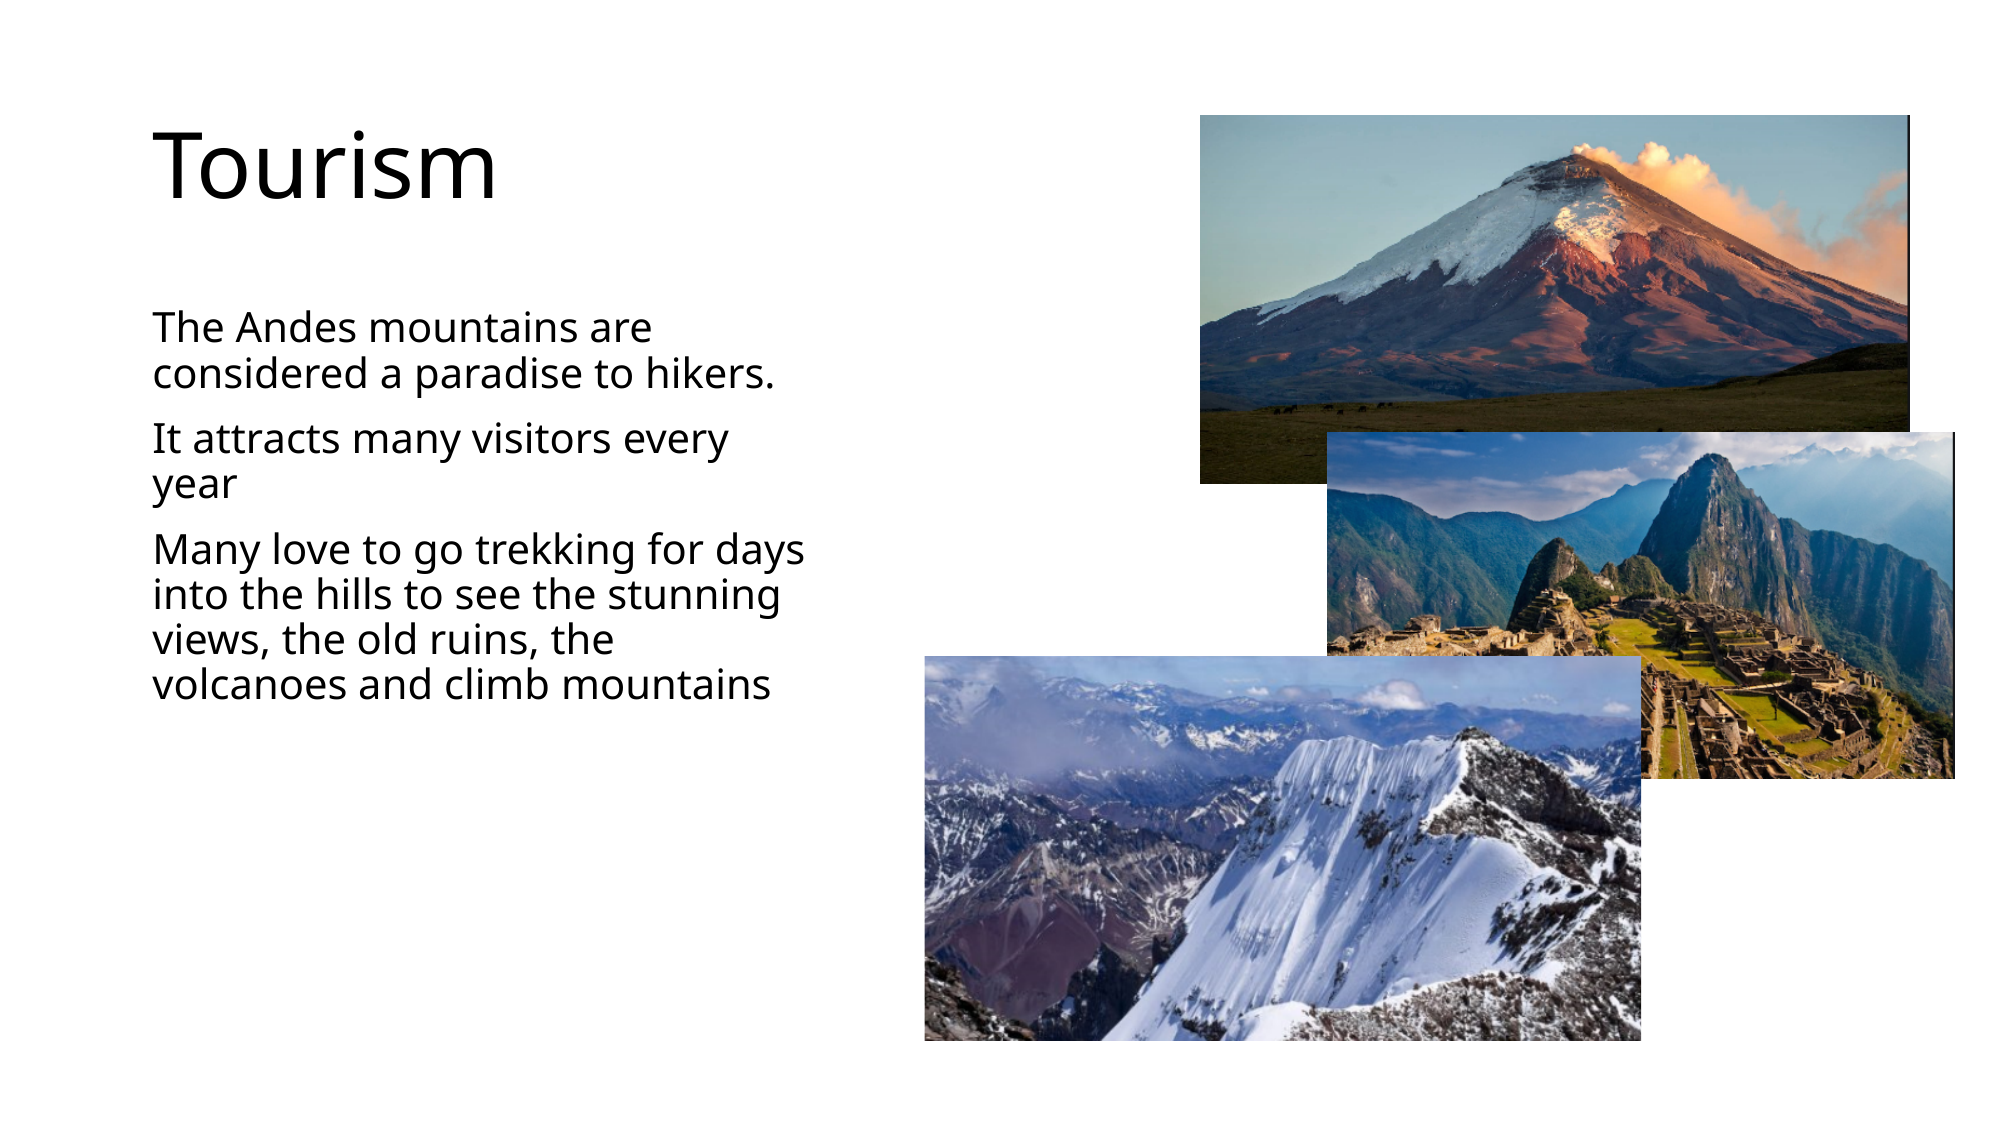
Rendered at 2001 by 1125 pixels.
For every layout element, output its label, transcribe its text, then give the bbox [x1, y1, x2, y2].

title Tourism [137, 59, 1863, 278]
picture [924, 115, 1955, 1041]
list The Andes mountains are considered a paradise to hikers. It attracts many visitors every year Many love to go trekking for days into the hills to see the stunning views, the old ruins, the volcanoes and climb mountains [137, 299, 824, 1014]
